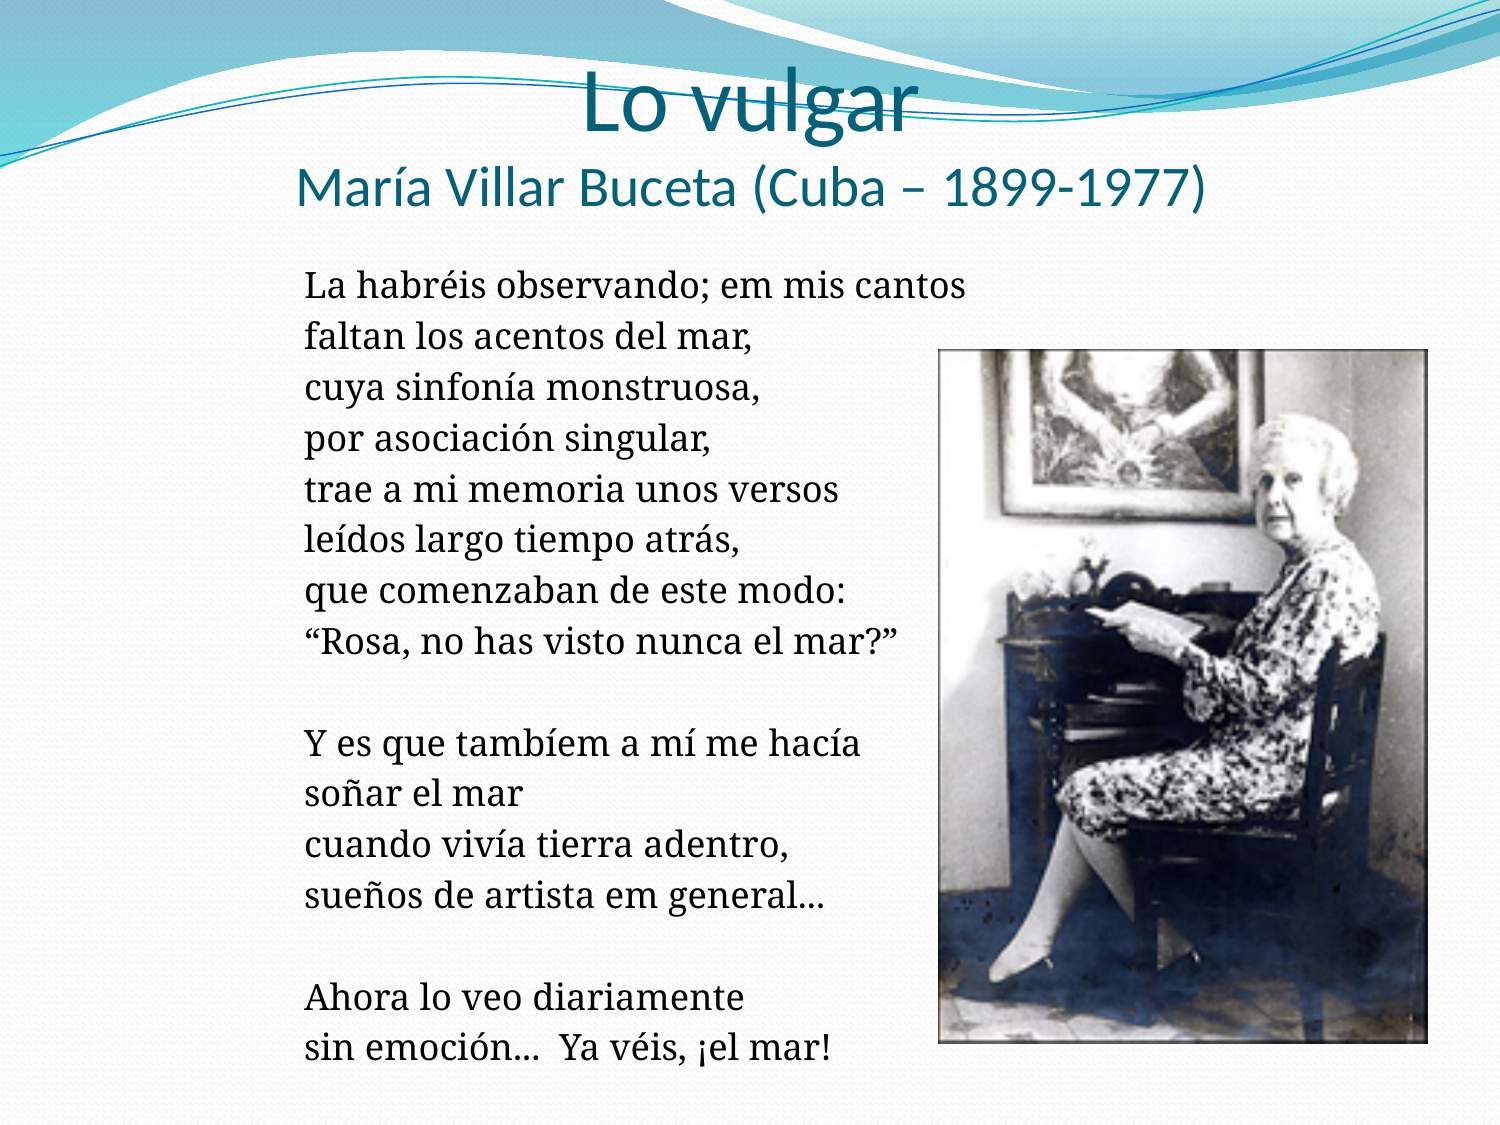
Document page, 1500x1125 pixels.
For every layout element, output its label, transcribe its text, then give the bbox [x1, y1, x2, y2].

picture [938, 349, 1428, 1045]
title Lo vulgar María Villar Buceta (Cuba – 1899-1977) [76, 30, 1427, 219]
list La habréis observando; em mis cantos faltan los acentos del mar, cuya sinfonía monstruosa, por asociación singular, trae a mi memoria unos versos leídos largo tiempo atrás, que comenzaban de este modo: “Rosa, no has visto nunca el mar?” Y es que tambíem a mí me hacía soñar el mar cuando vivía tierra adentro, sueños de artista em general... Ahora lo veo diariamente sin emoción... Ya véis, ¡el mar! [289, 255, 1176, 1083]
